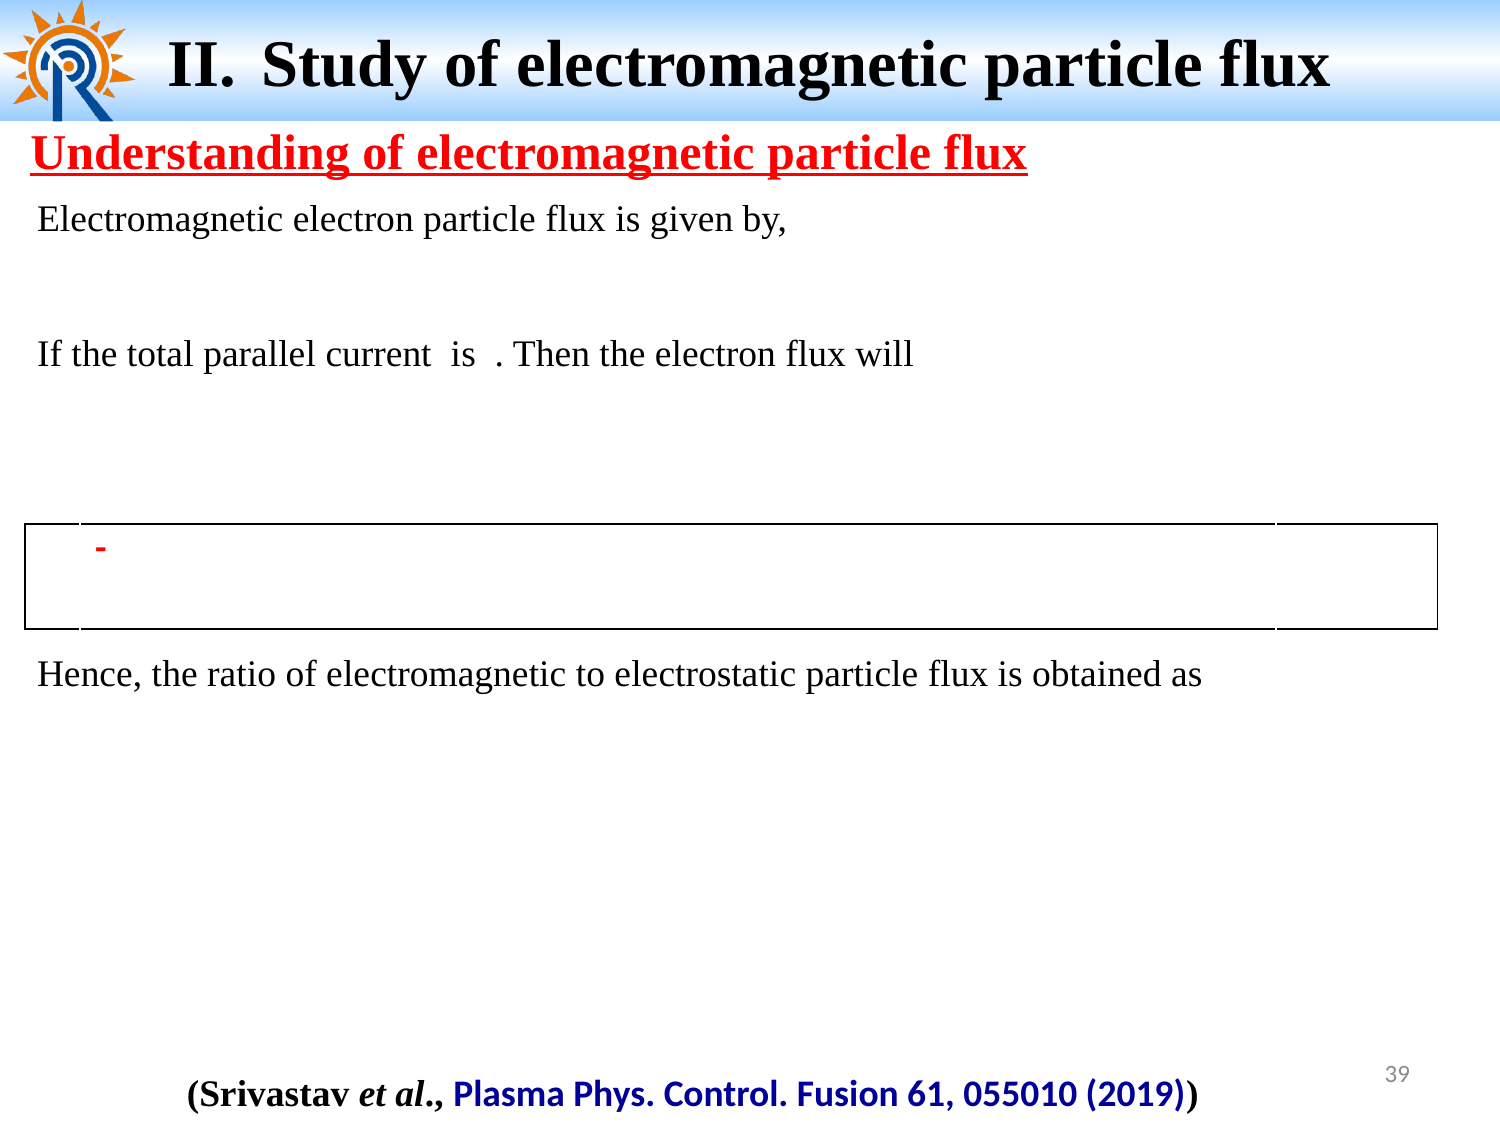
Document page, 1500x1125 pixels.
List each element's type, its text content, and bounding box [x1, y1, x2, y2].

picture [0, 0, 138, 124]
text_box Understanding of electromagnetic particle flux [15, 121, 1429, 188]
text_box (Srivastav et al., Plasma Phys. Control. Fusion 61, 055010 (2019)) [162, 1061, 1263, 1122]
slide_number 39 [1074, 1042, 1425, 1103]
text_box Study of electromagnetic particle flux [138, 0, 1500, 121]
